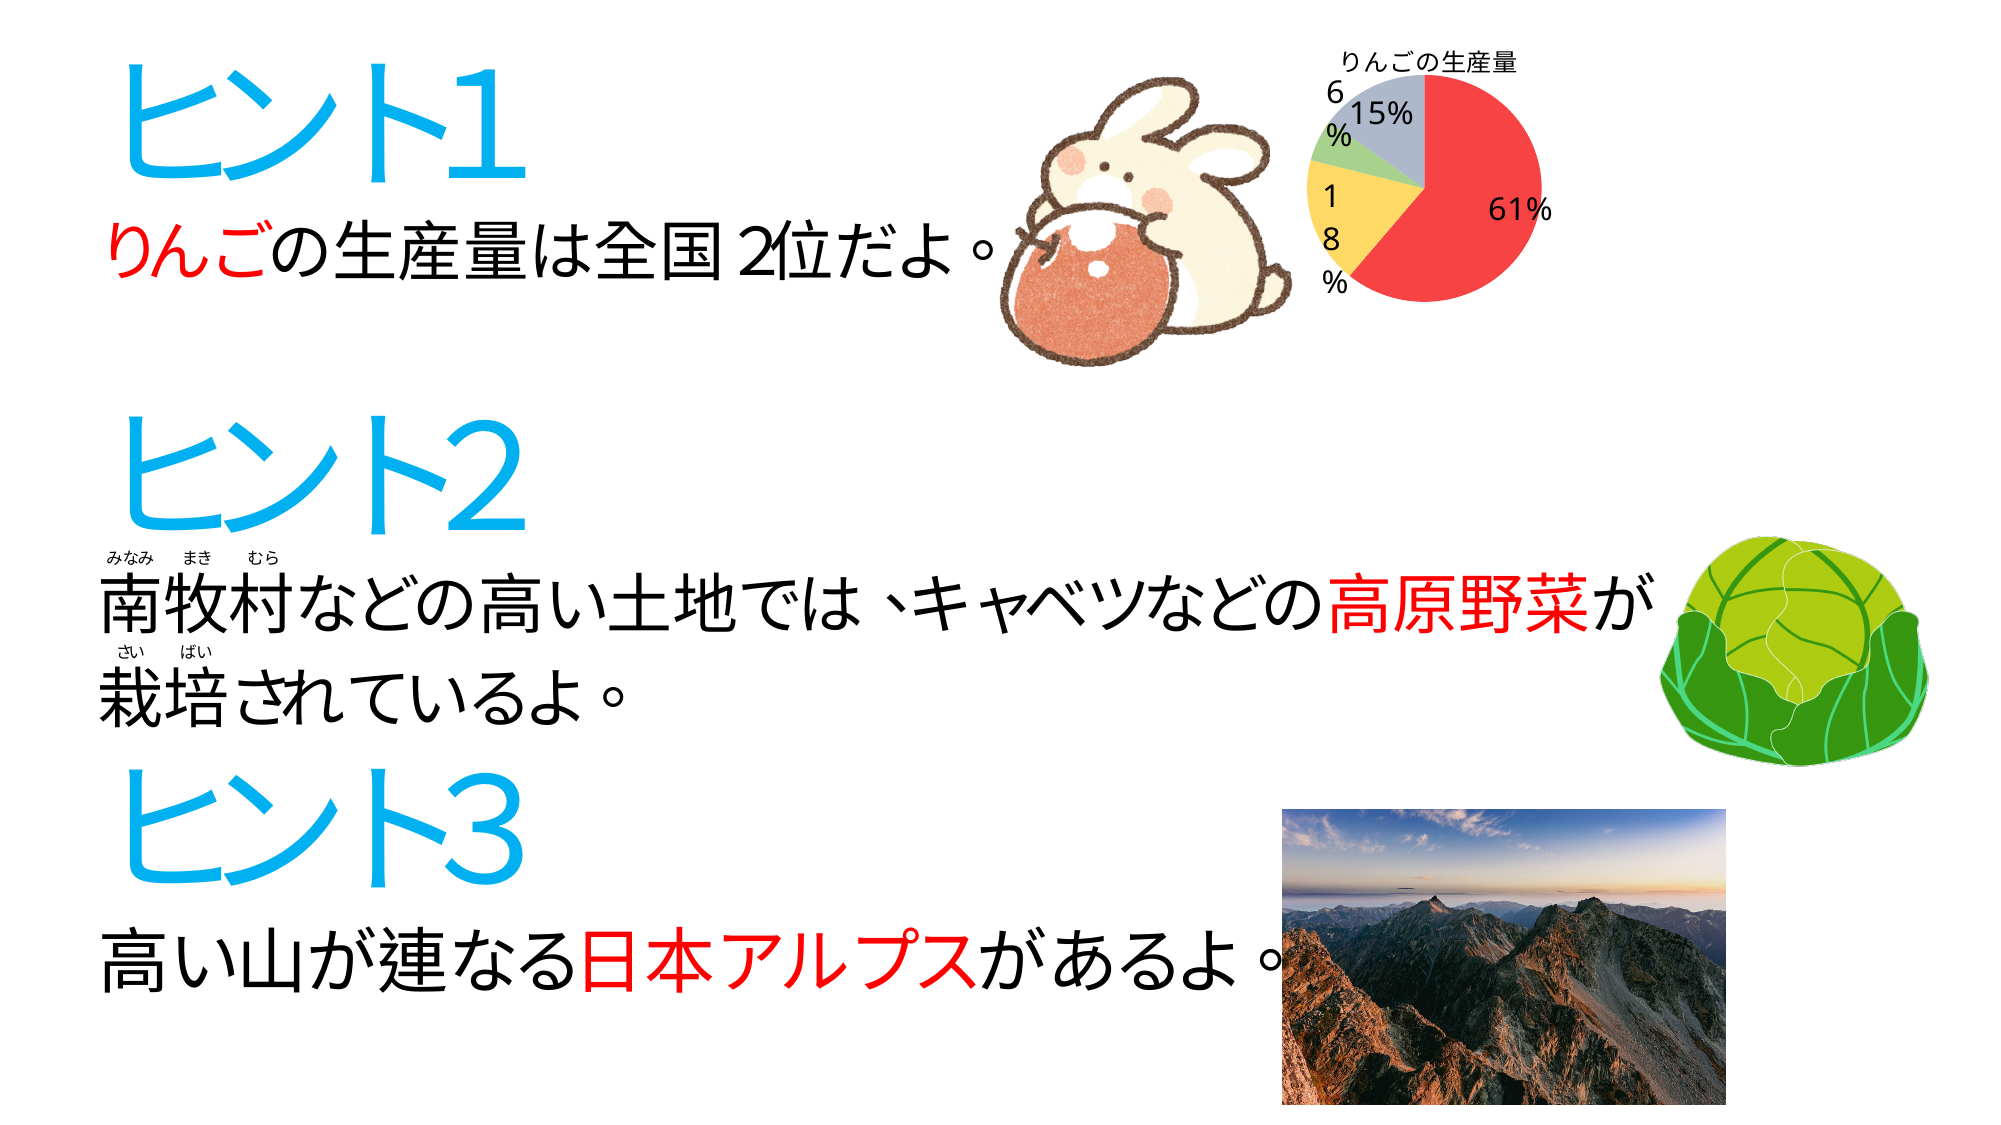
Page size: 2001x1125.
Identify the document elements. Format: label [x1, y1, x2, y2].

text_box [86, 403, 577, 544]
text_box [86, 545, 1654, 755]
text_box [86, 898, 1916, 1108]
text_box [86, 192, 1916, 402]
text_box [86, 51, 577, 192]
picture [1282, 809, 1726, 1105]
picture [994, 73, 1296, 370]
text_box [86, 756, 577, 897]
chart [1282, 30, 1607, 356]
picture [1654, 530, 1934, 771]
